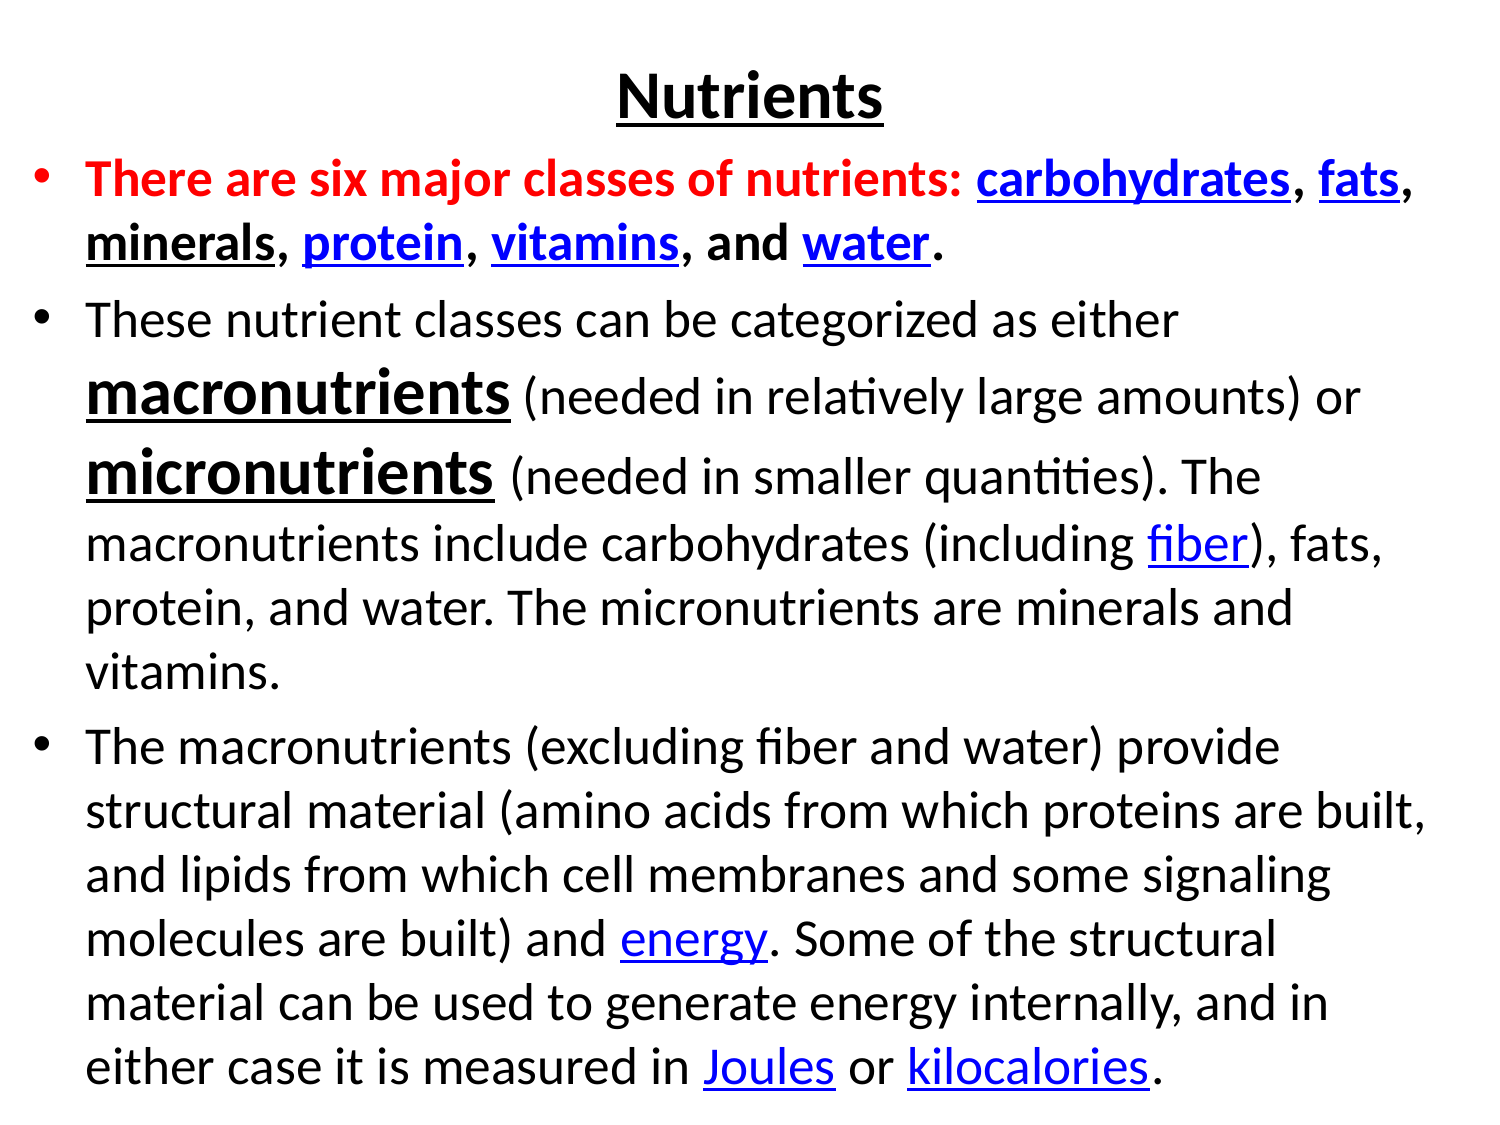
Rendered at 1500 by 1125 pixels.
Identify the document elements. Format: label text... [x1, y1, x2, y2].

list Nutrients There are six major classes of nutrients: carbohydrates, fats, minerals, protein, vitamins, and water. These nutrient classes can be categorized as either macronutrients (needed in relatively large amounts) or micronutrients (needed in smaller quantities). The macronutrients include carbohydrates (including fiber), fats, protein, and water. The micronutrients are minerals and vitamins. The macronutrients (excluding fiber and water) provide structural material (amino acids from which proteins are built, and lipids from which cell membranes and some signaling molecules are built) and energy. Some of the structural material can be used to generate energy internally, and in either case it is measured in Joules or kilocalories. [17, 42, 1483, 1106]
